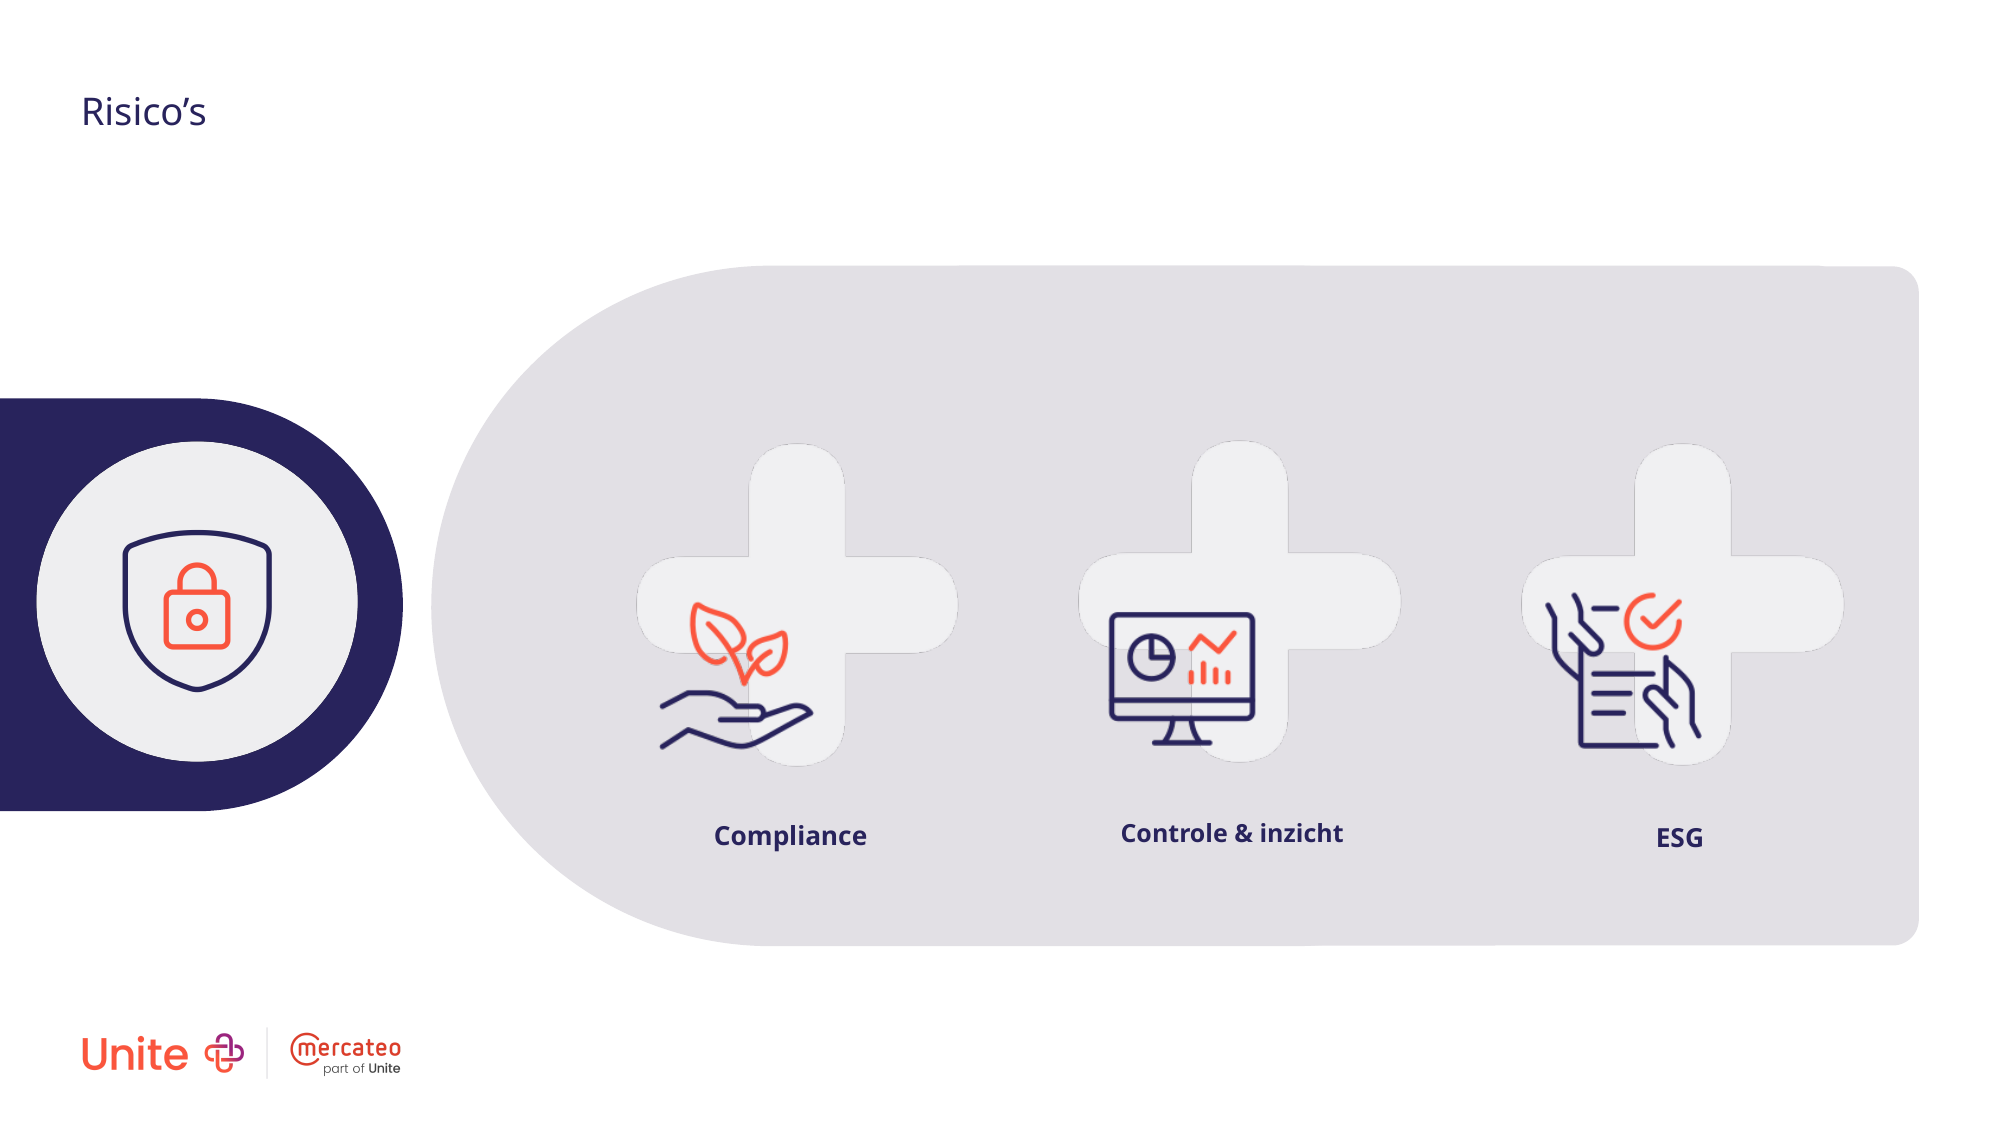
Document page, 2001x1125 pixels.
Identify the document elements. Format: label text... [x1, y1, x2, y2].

text_box [1844, 265, 1920, 947]
text_box [0, 397, 310, 813]
picture [19, 424, 375, 779]
picture [619, 427, 975, 783]
text_box [375, 499, 404, 711]
picture [60, 1004, 423, 1102]
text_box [431, 265, 1844, 947]
title Risico’s [80, 81, 1919, 185]
picture [1505, 427, 1861, 782]
picture [1062, 424, 1418, 779]
